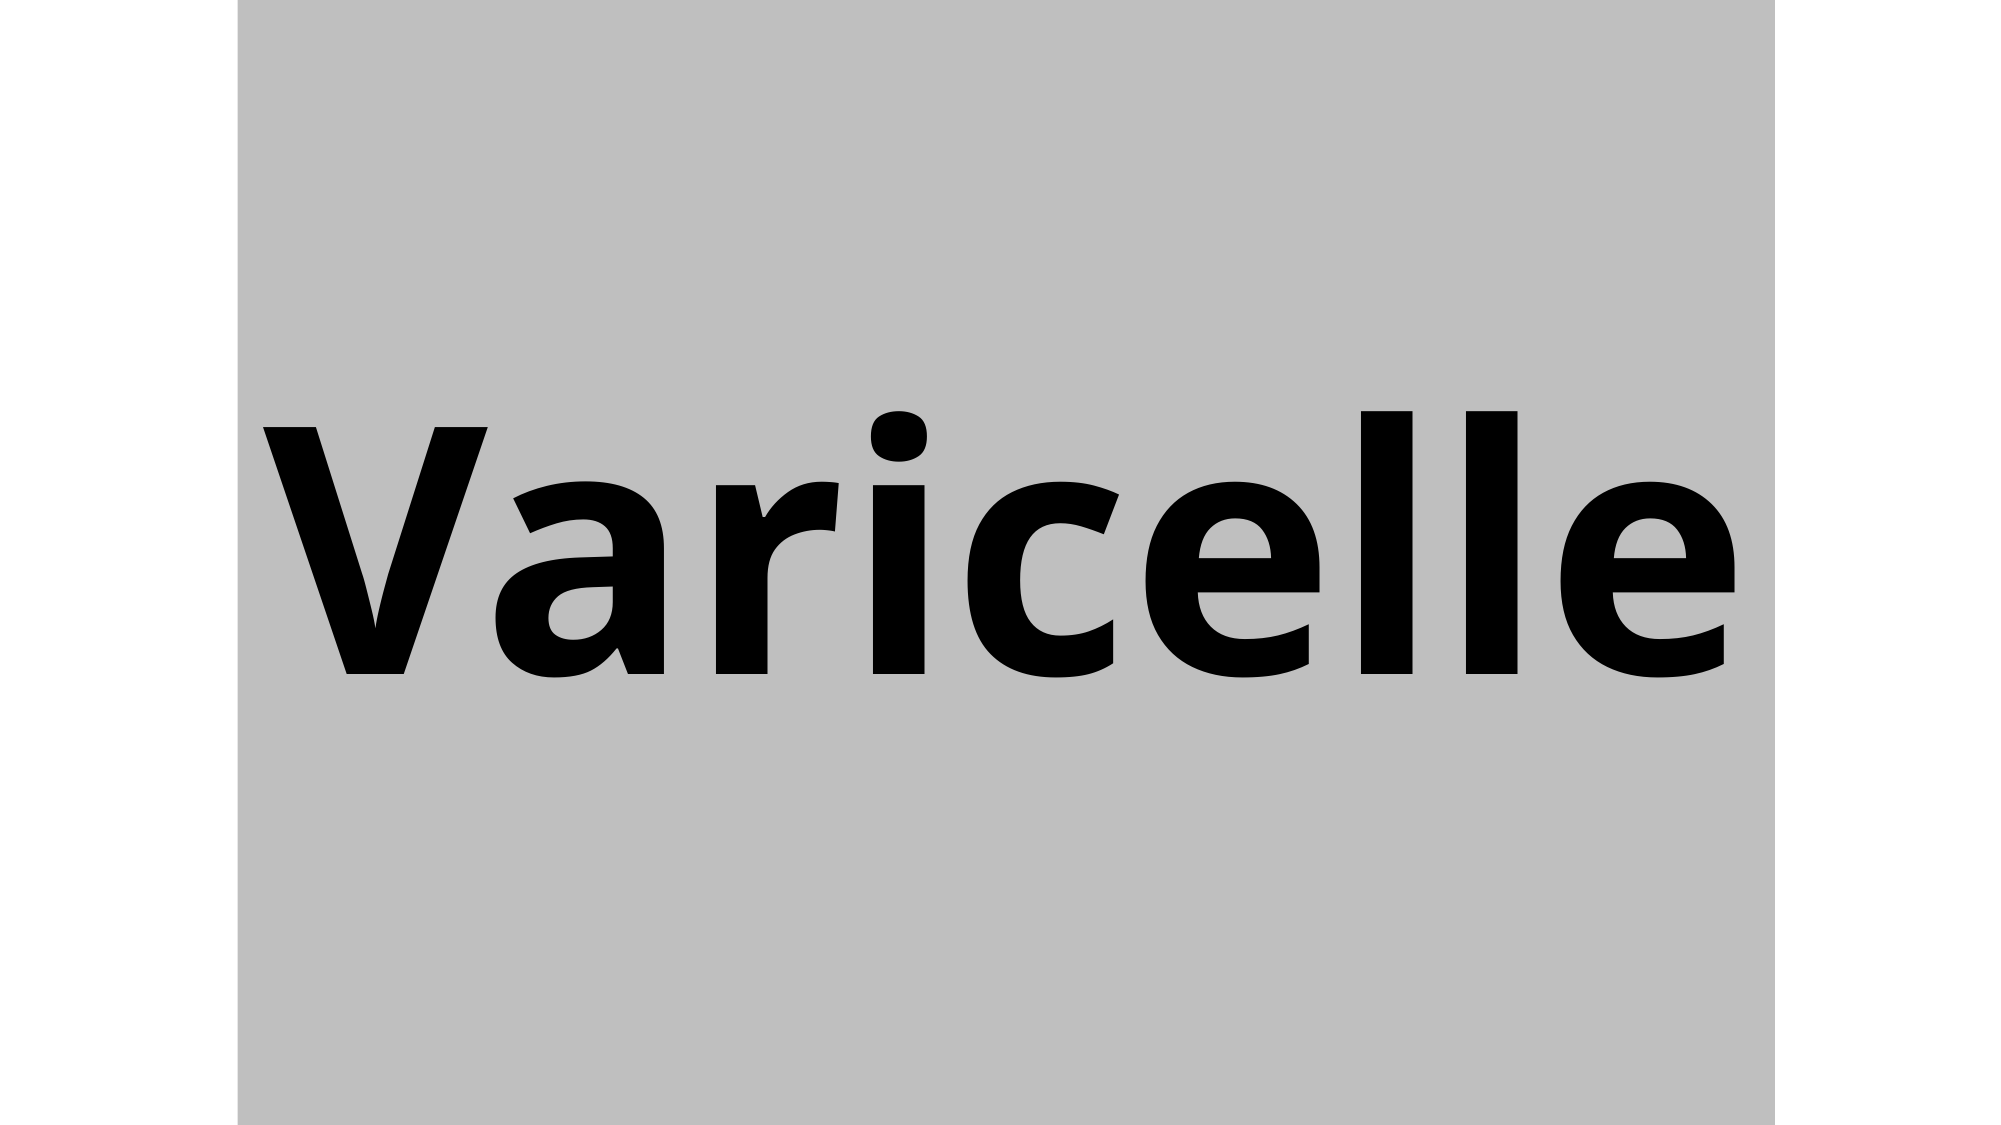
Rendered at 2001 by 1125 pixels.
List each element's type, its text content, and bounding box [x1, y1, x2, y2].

title Varicelle [237, 0, 1775, 1125]
